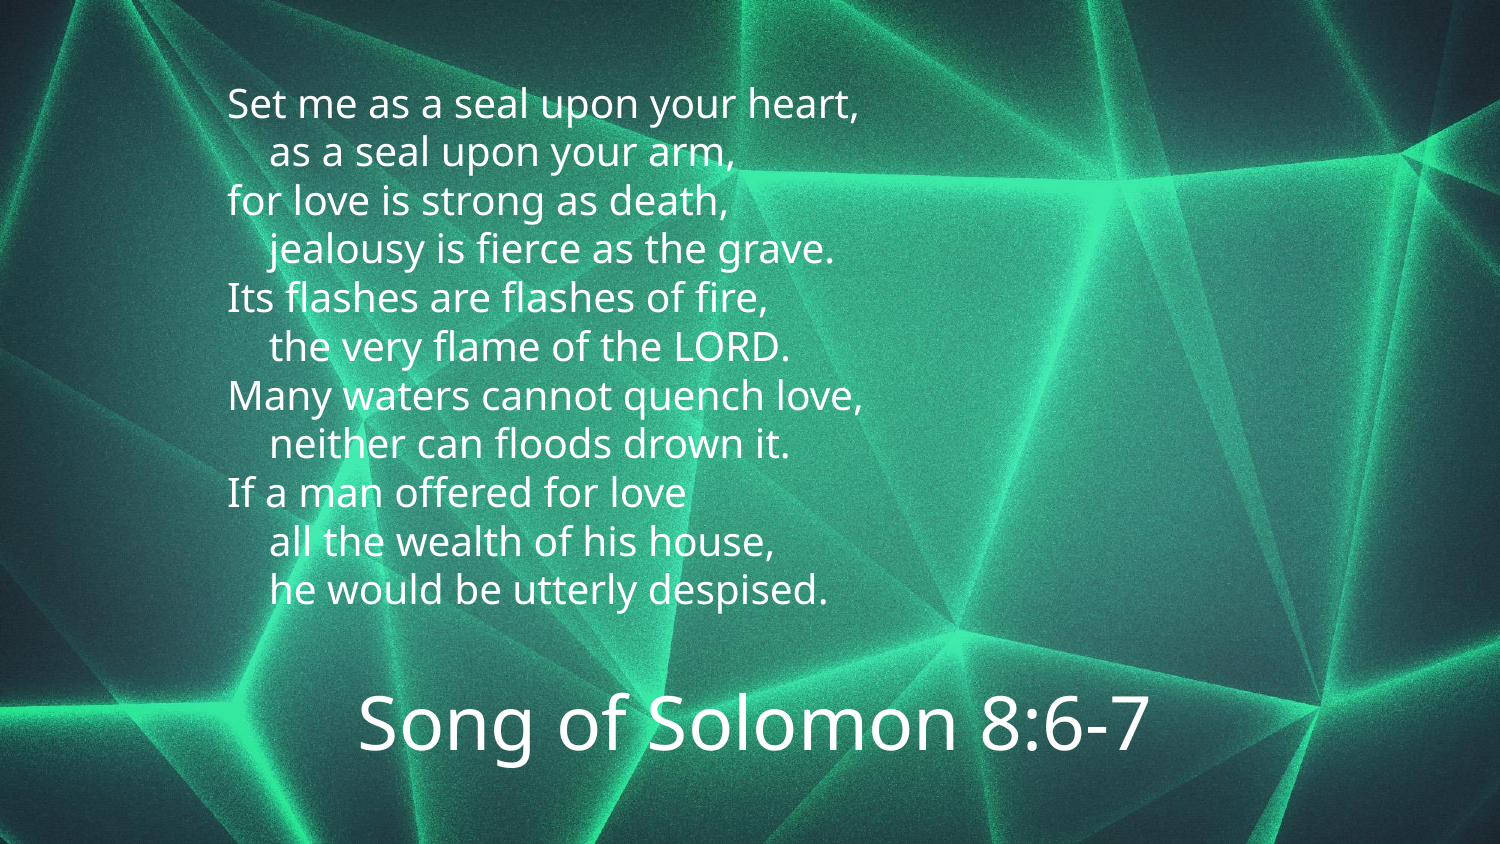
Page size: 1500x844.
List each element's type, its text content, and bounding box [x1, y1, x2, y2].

list Set me as a seal upon your heart, as a seal upon your arm, for love is strong as death, jealousy is fierce as the grave. Its flashes are flashes of fire, the very flame of the Lord. Many waters cannot quench love, neither can floods drown it. If a man offered for love all the wealth of his house, he would be utterly despised. [86, 69, 1425, 622]
list Song of Solomon 8:6-7 [86, 659, 1425, 782]
picture [0, 0, 1500, 844]
